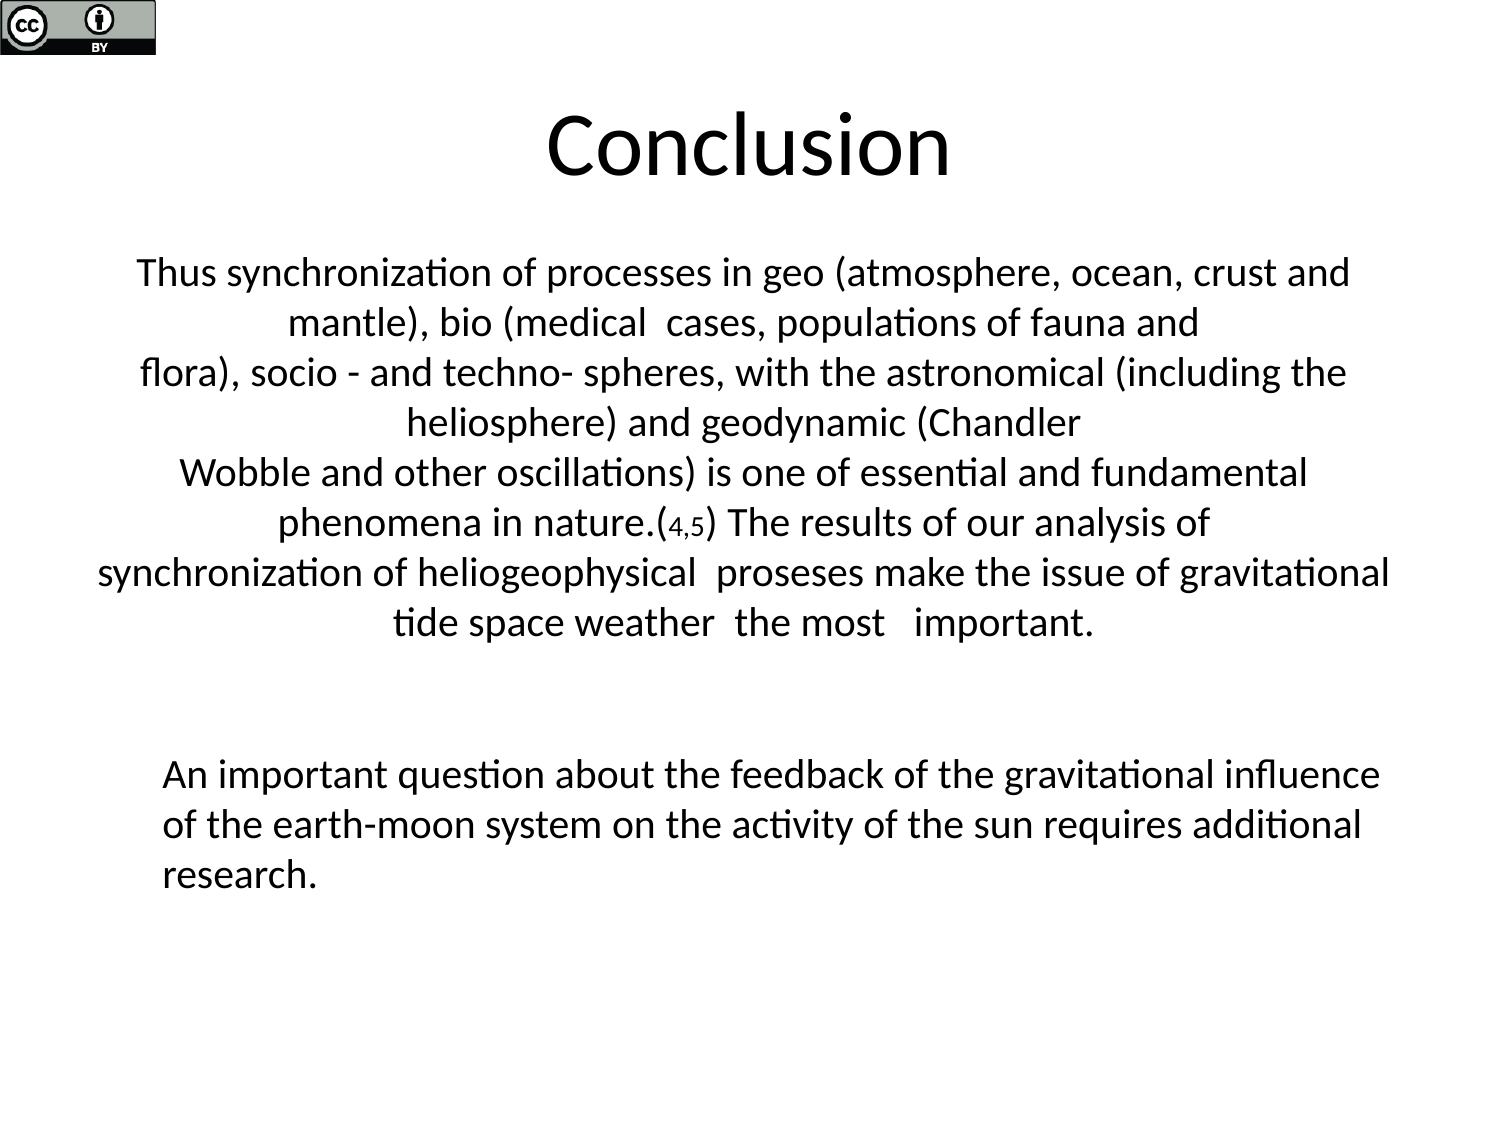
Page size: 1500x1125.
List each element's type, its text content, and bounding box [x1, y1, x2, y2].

text_box Thus synchronization of processes in geo (atmosphere, ocean, crust and mantle), bio (medical cases, populations of fauna and flora), socio - and techno- spheres, with the astronomical (including the heliosphere) and geodynamic (Chandler Wobble and other oscillations) is one of essential and fundamental phenomena in nature.(4,5) The results of our analysis of synchronization of heliogeophysical proseses make the issue of gravitational tide space weather the most important. [64, 236, 1424, 702]
title Conclusion [75, 45, 1425, 233]
text_box An important question about the feedback of the gravitational influence of the earth-moon system on the activity of the sun requires additional research. [147, 739, 1400, 905]
picture [0, 0, 157, 55]
